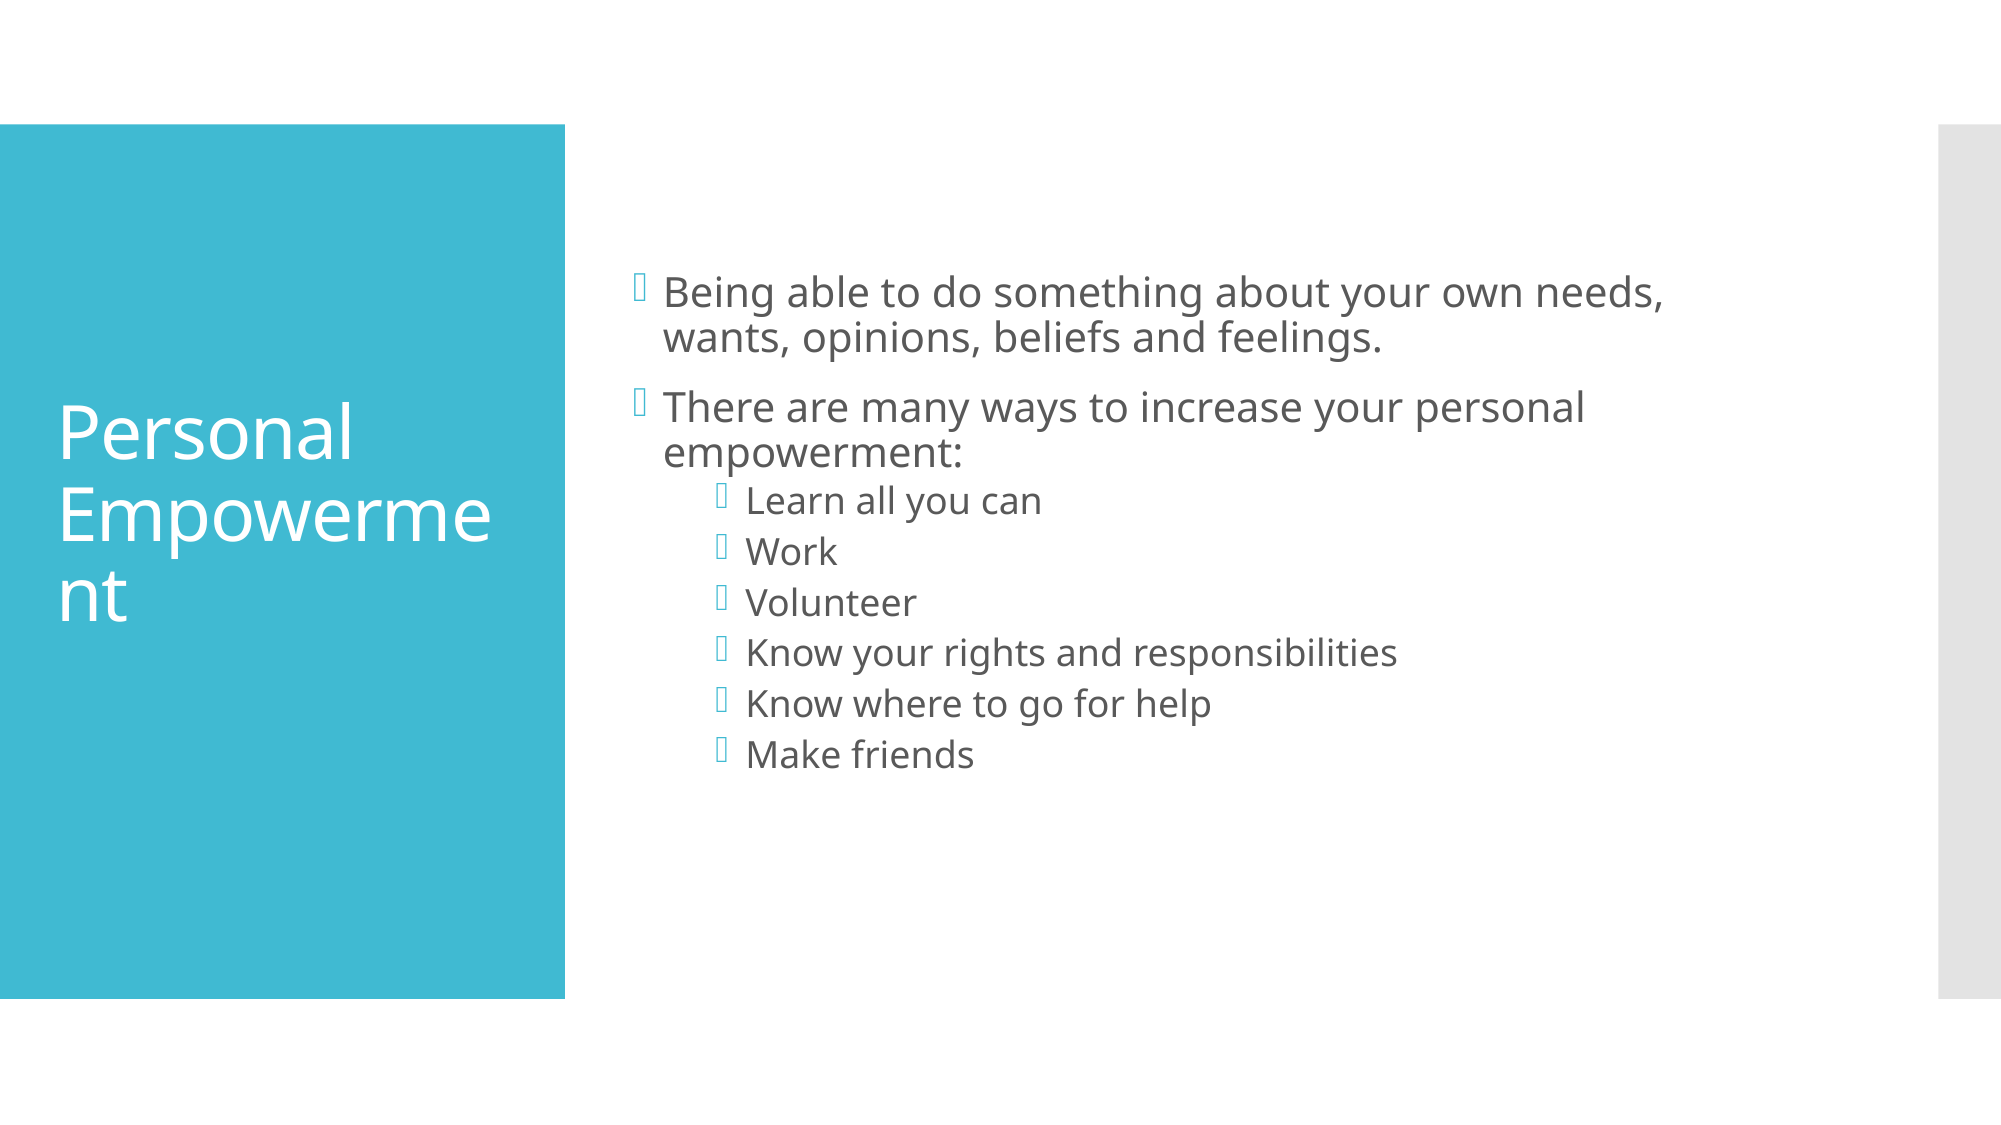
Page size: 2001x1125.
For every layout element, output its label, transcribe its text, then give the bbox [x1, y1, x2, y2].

title Personal Empowerment [41, 184, 525, 940]
list Being able to do something about your own needs, wants, opinions, beliefs and feelings. There are many ways to increase your personal empowerment: Learn all you can Work Volunteer Know your rights and responsibilities Know where to go for help Make friends [617, 141, 1818, 982]
